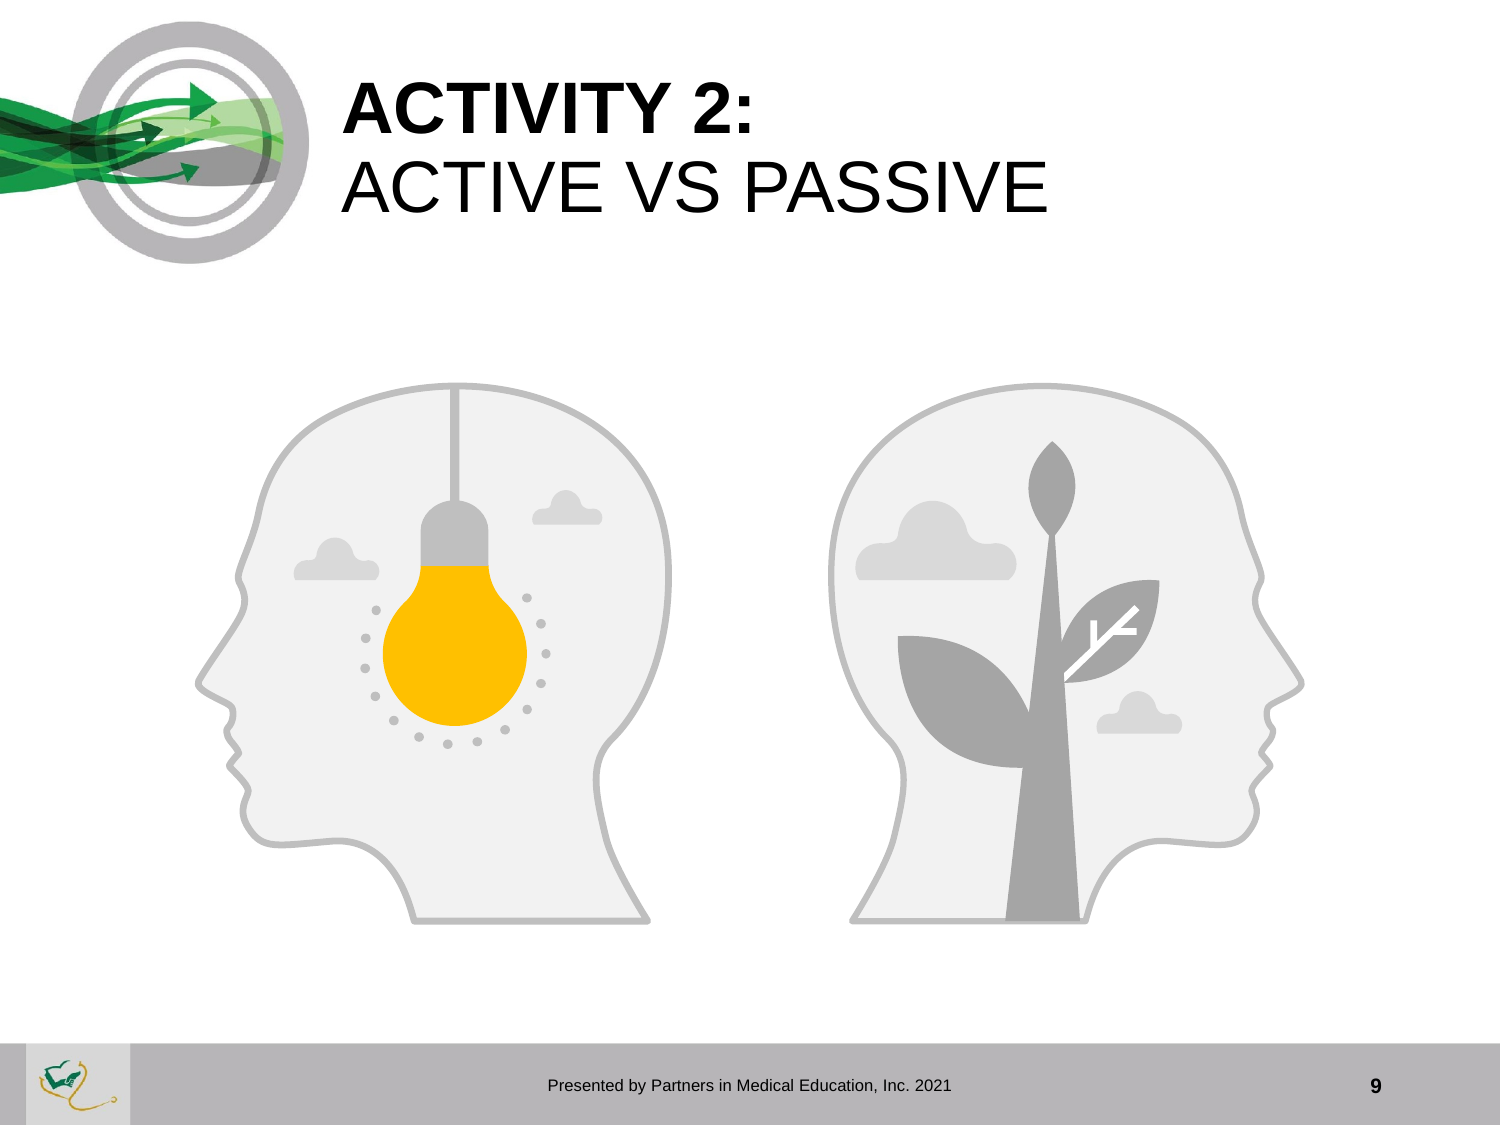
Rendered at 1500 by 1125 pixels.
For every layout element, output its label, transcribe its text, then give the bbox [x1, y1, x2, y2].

text_box [442, 739, 453, 749]
text_box [536, 678, 546, 689]
text_box [831, 385, 1302, 922]
text_box [370, 691, 381, 702]
text_box [472, 737, 483, 747]
text_box [360, 633, 371, 644]
text_box [500, 725, 510, 735]
text_box [536, 618, 546, 629]
text_box [420, 386, 489, 566]
text_box [371, 605, 381, 616]
title ACTIVITY 2: ACTIVE VS PASSIVE [326, 40, 1397, 258]
text_box [1096, 691, 1183, 734]
text_box [414, 732, 424, 742]
text_box [541, 649, 551, 659]
text_box [1062, 579, 1160, 683]
text_box [198, 385, 669, 922]
text_box [388, 715, 399, 726]
text_box [522, 704, 532, 715]
text_box [897, 635, 1029, 768]
text_box [382, 566, 527, 726]
text_box [532, 490, 603, 525]
slide_number 9 [1059, 1055, 1397, 1116]
text_box [855, 500, 1017, 581]
text_box [1005, 503, 1081, 922]
text_box [1028, 441, 1076, 536]
footer Presented by Partners in Medical Education, Inc. 2021 [496, 1054, 1004, 1115]
text_box [1064, 605, 1140, 682]
picture [0, 0, 1500, 1125]
text_box [293, 537, 380, 581]
text_box [522, 593, 532, 603]
text_box [360, 663, 371, 674]
